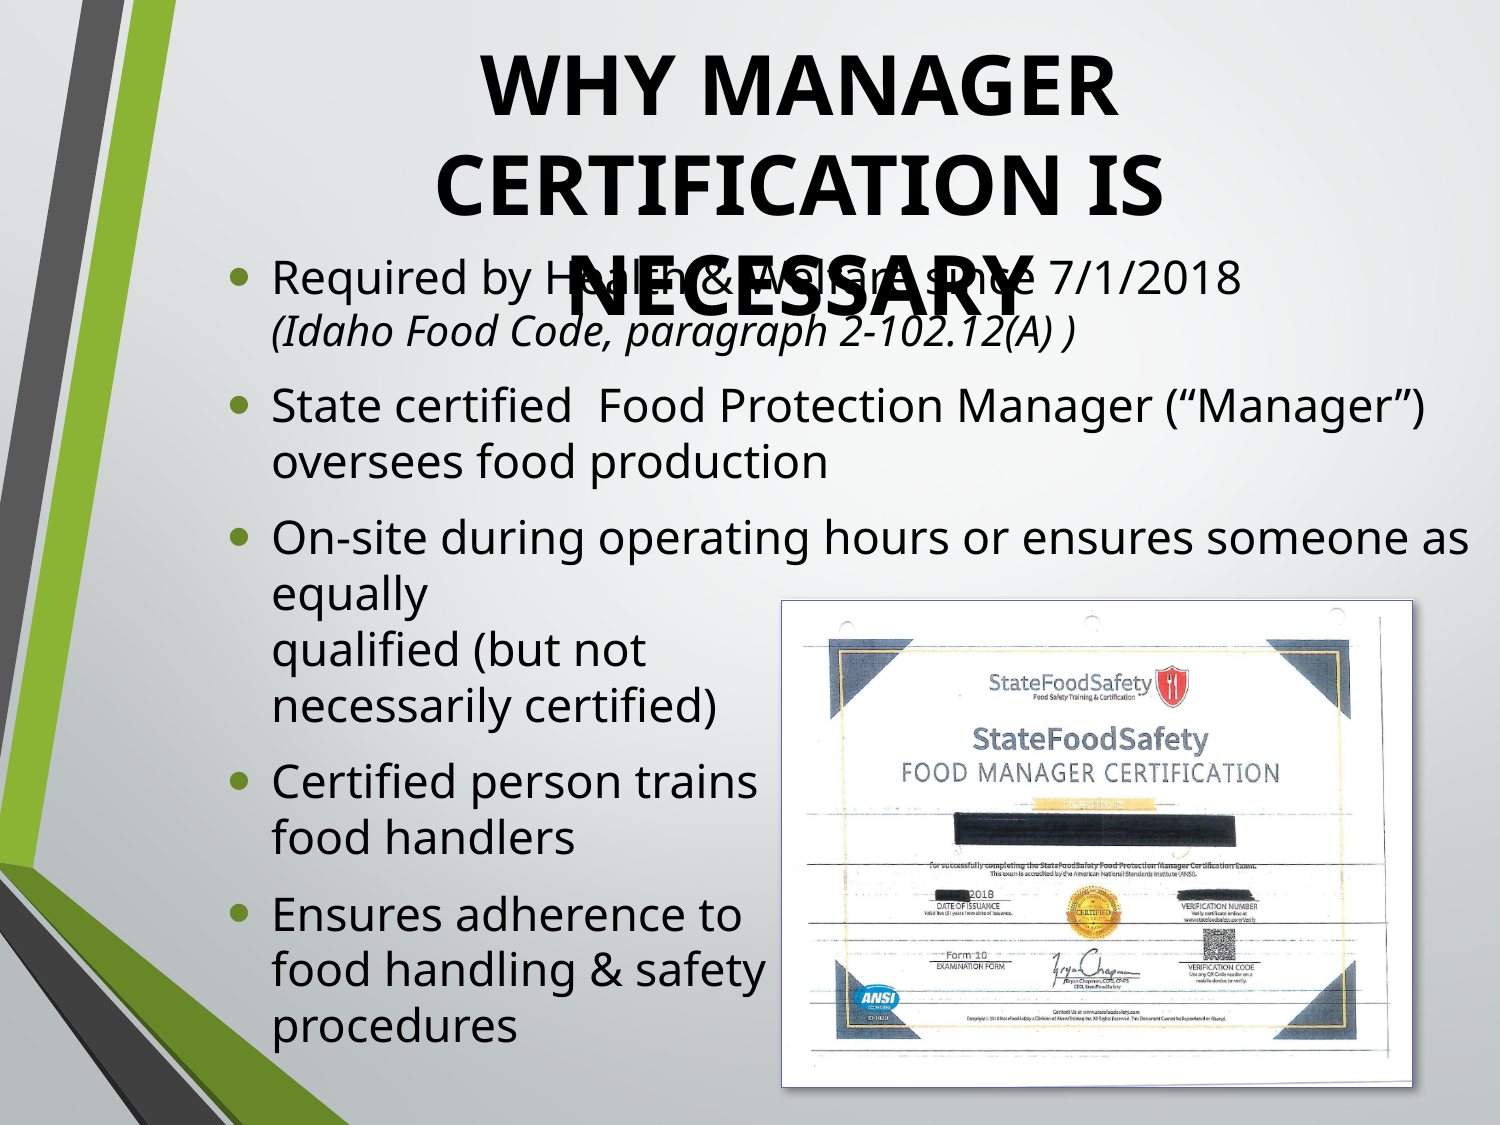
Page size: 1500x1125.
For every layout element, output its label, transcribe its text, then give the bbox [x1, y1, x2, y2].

title Why Manager Certification is Necessary [174, 24, 1425, 224]
list Required by Health & Welfare since 7/1/2018 (Idaho Food Code, paragraph 2-102.12(A) ) State certified Food Protection Manager (“Manager”) oversees food production On-site during operating hours or ensures someone as equally qualified (but not necessarily certified) Certified person trains food handlers Ensures adherence to food handling & safety procedures [212, 237, 1500, 1063]
picture [781, 599, 1413, 1088]
